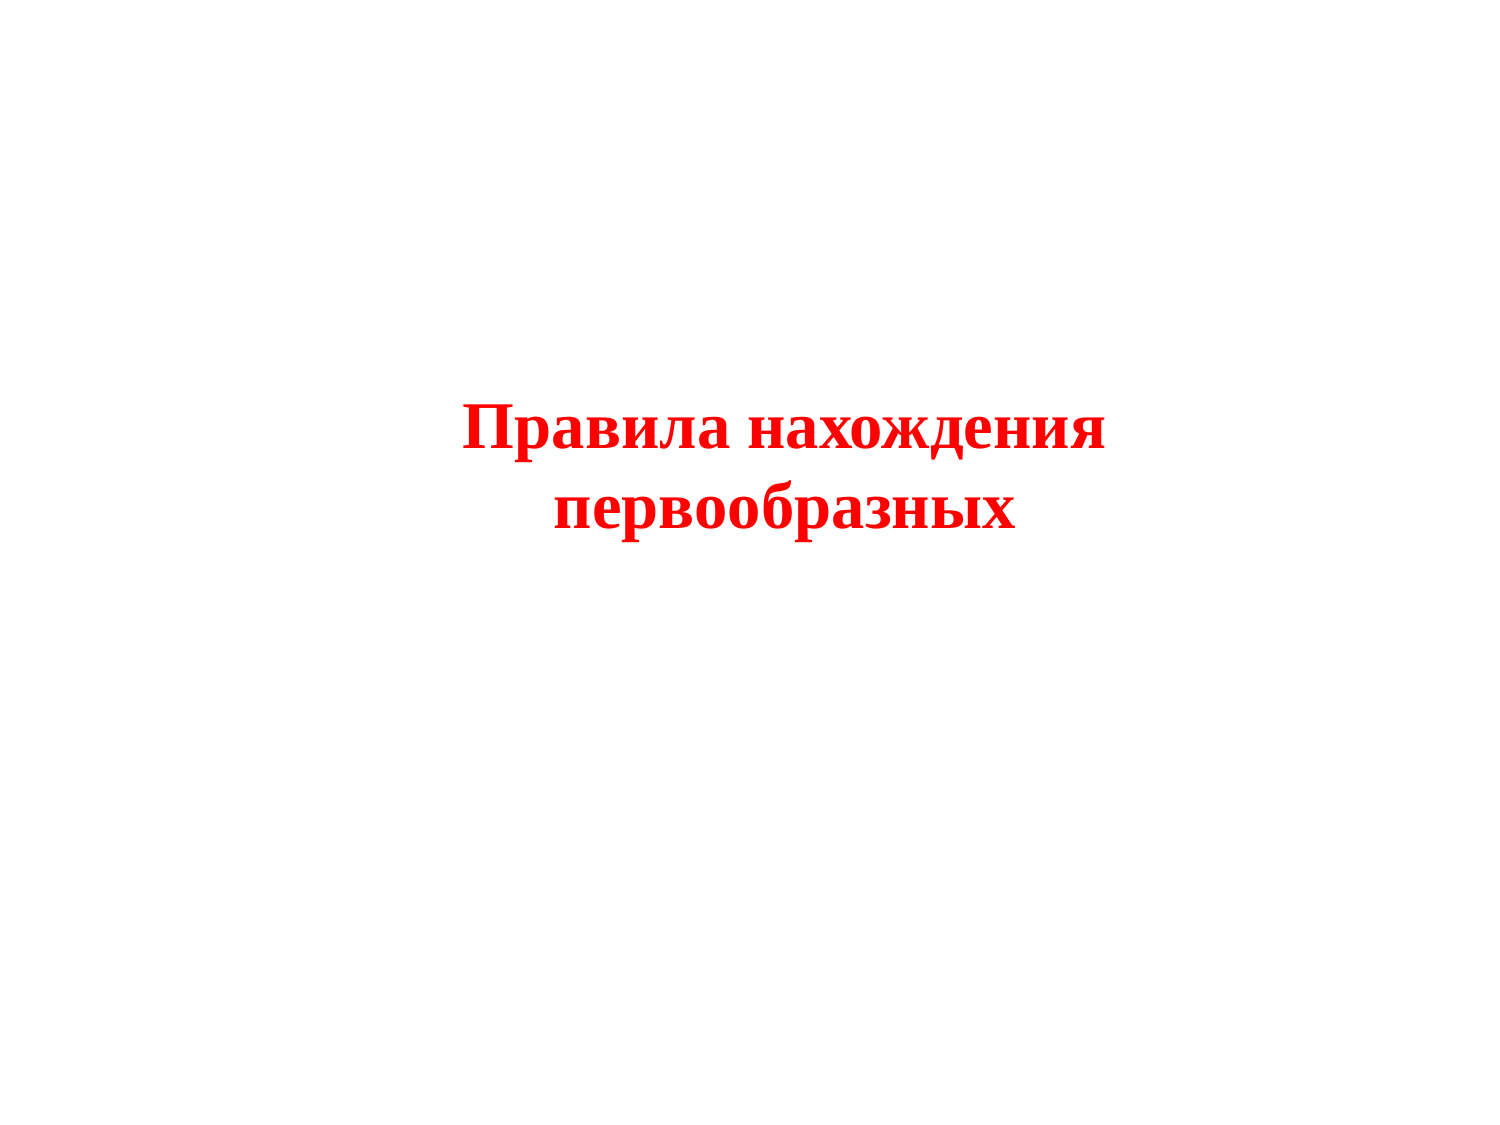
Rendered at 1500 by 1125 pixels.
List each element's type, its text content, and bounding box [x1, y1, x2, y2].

text_box Правила нахождения первообразных [246, 374, 1325, 550]
